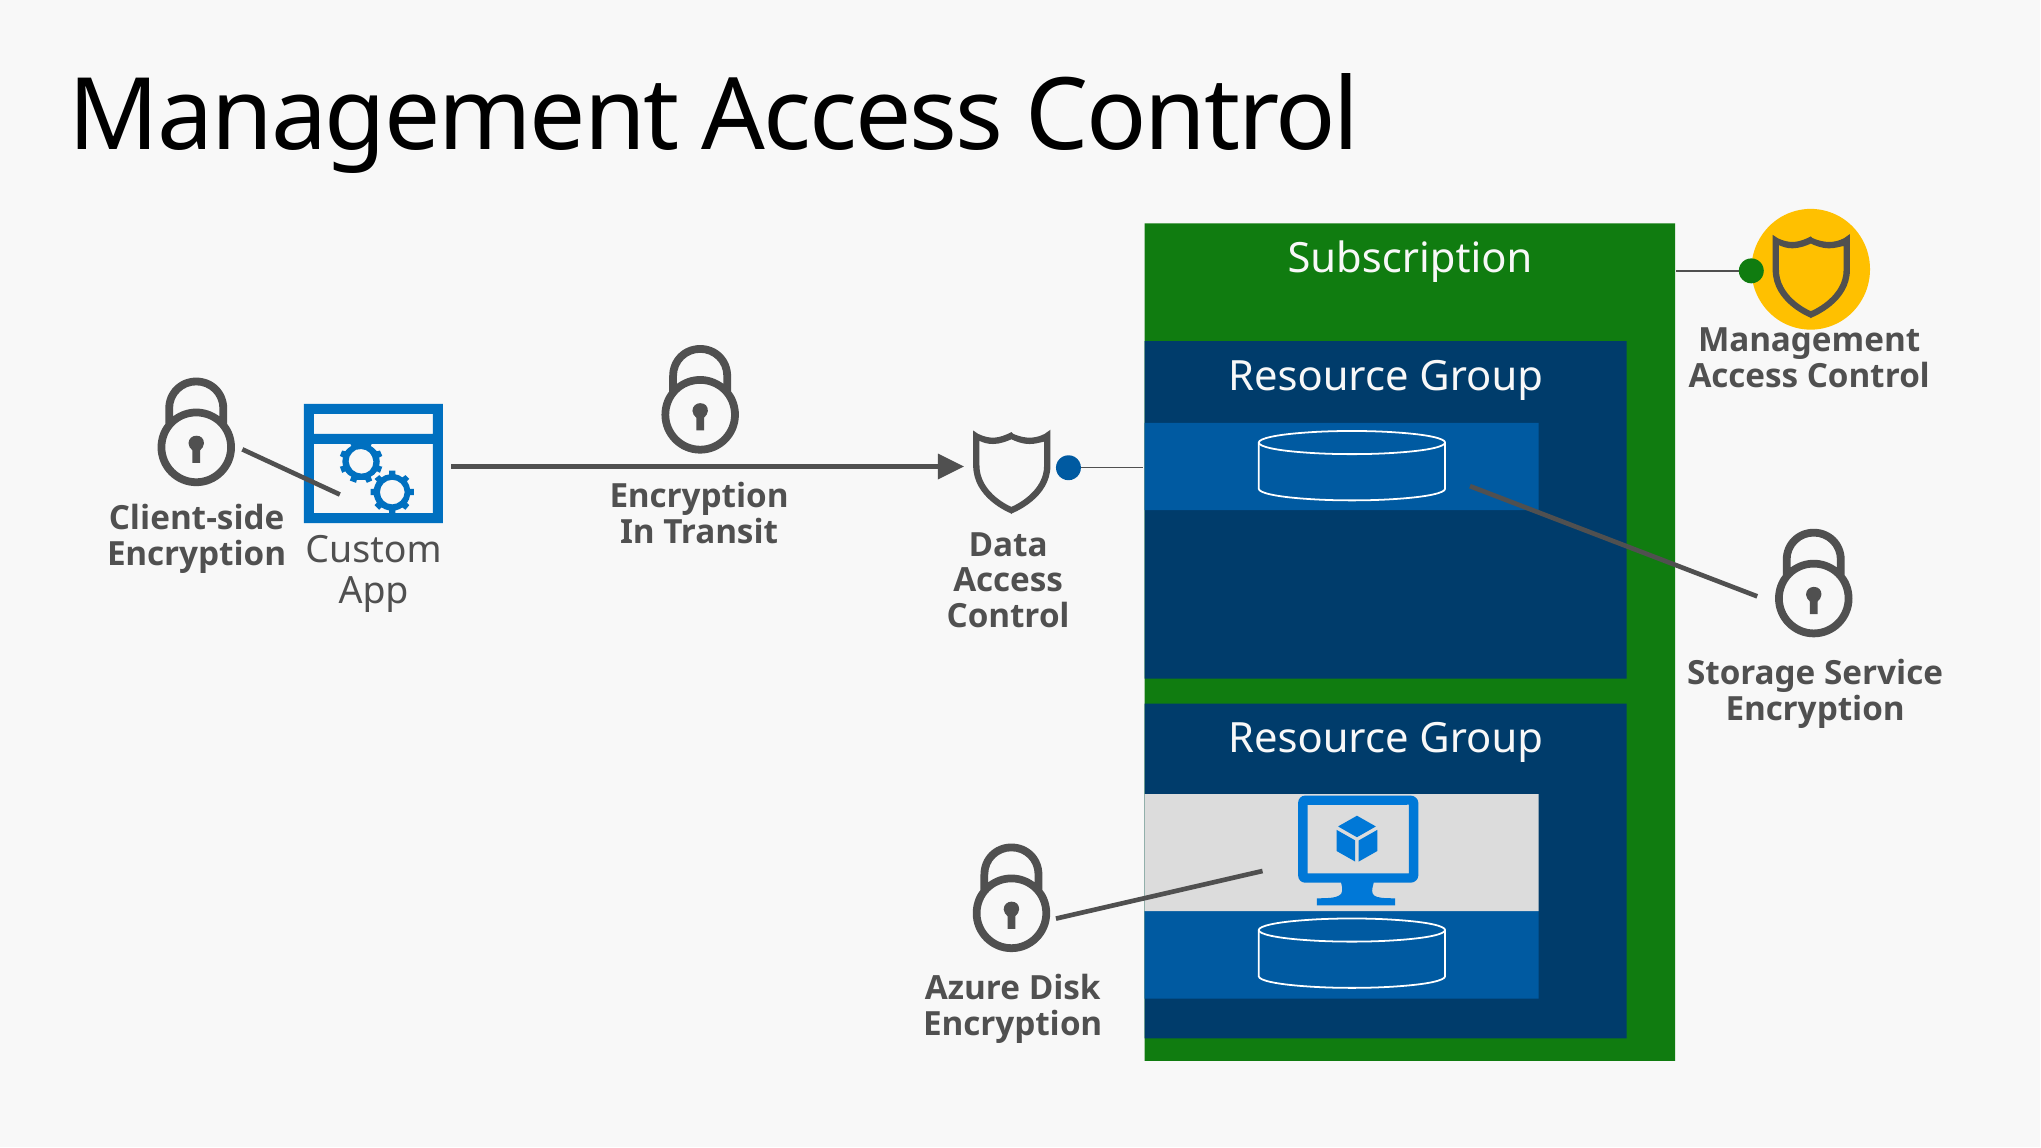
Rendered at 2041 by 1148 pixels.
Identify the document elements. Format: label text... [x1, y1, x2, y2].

title Management Access Control [45, 48, 1996, 199]
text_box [583, 344, 816, 577]
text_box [1662, 528, 1969, 754]
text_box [1055, 422, 1539, 511]
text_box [1144, 223, 1765, 528]
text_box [1469, 485, 1758, 597]
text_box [278, 403, 468, 638]
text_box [896, 843, 1129, 1069]
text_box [1663, 233, 1956, 421]
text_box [918, 429, 1098, 662]
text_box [1144, 511, 1765, 1062]
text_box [242, 449, 341, 495]
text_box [80, 377, 313, 599]
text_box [1055, 870, 1263, 919]
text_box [1294, 792, 1421, 908]
text_box [1765, 207, 1860, 233]
